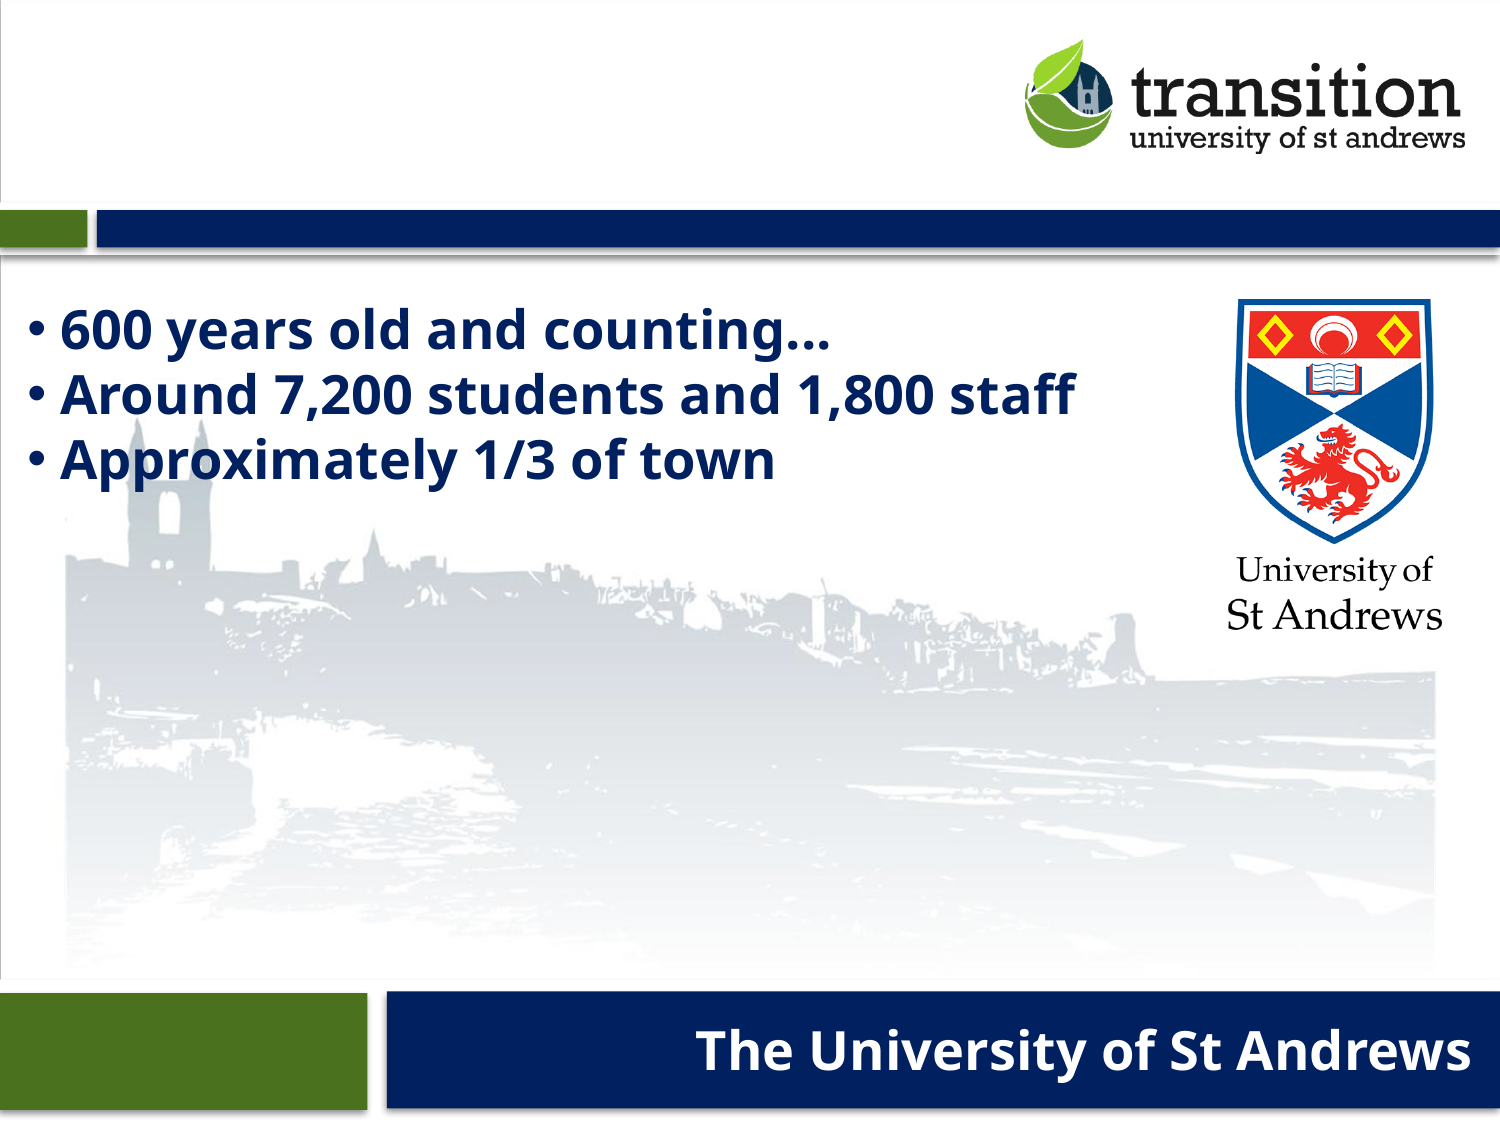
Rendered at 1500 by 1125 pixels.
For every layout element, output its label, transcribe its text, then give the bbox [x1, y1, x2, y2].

picture [1099, 174, 1500, 754]
subtitle The University of St Andrews [387, 992, 1488, 1105]
text_box 600 years old and counting... Around 7,200 students and 1,800 staff Approximately 1/3 of town [12, 287, 1093, 498]
picture [1024, 37, 1466, 154]
